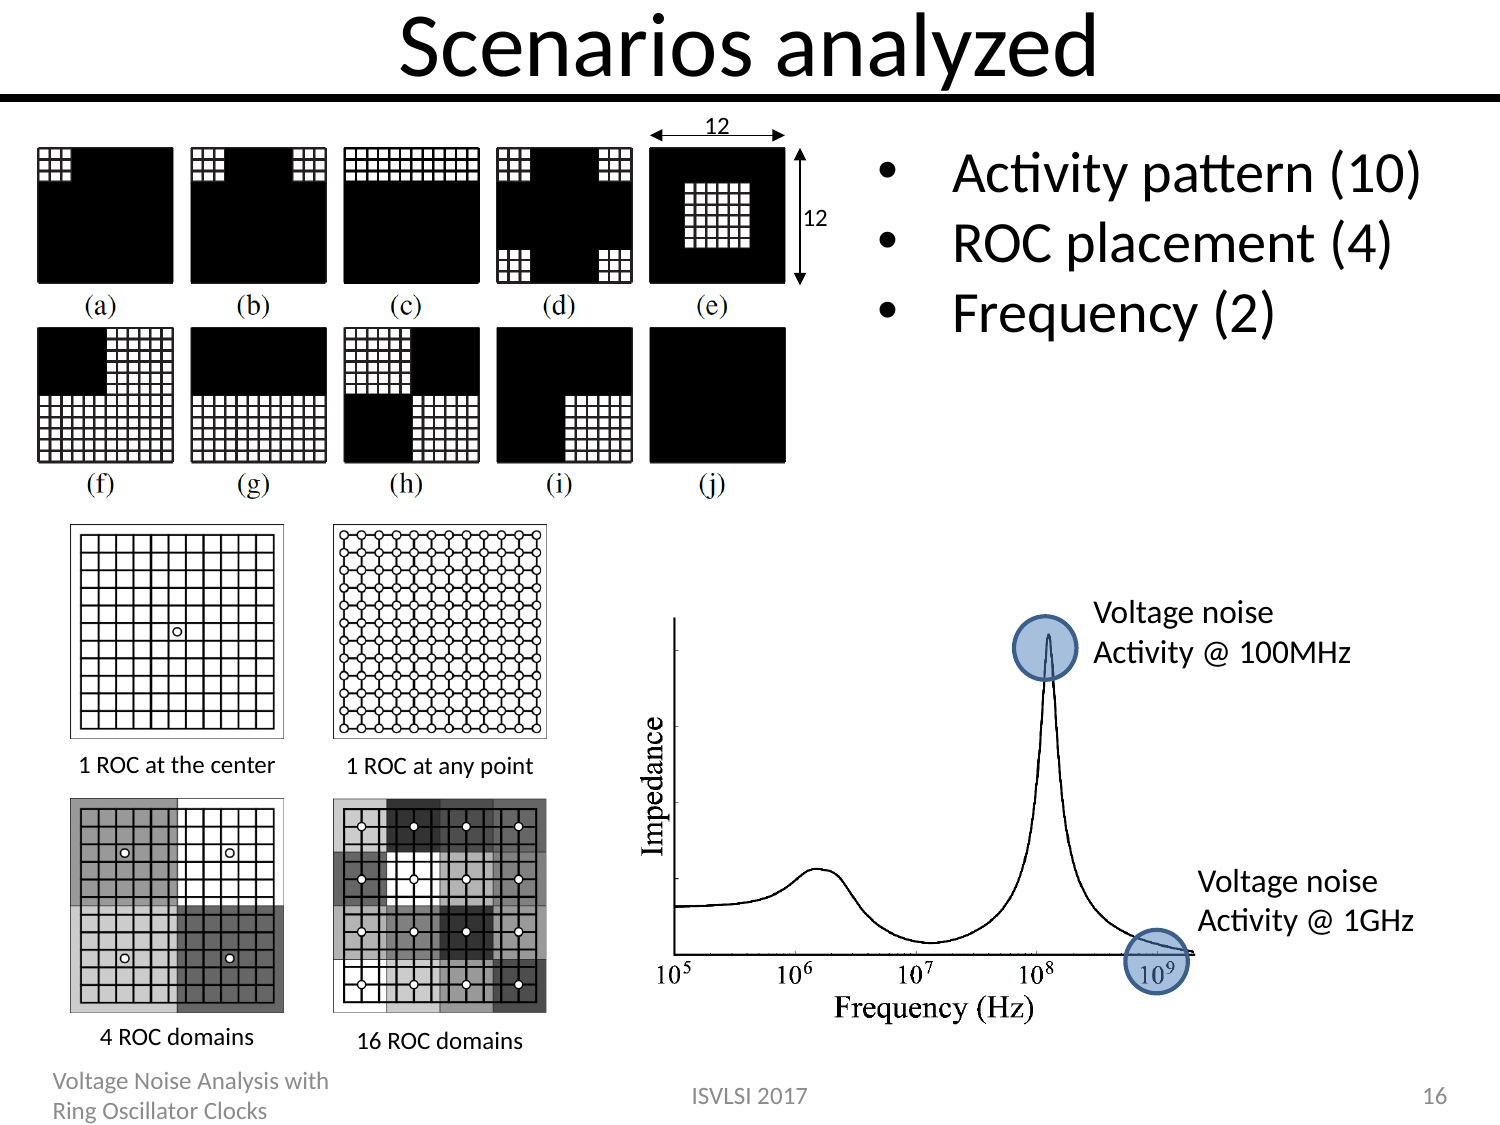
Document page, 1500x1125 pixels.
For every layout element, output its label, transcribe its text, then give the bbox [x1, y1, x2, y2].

text_box 16 ROC domains [341, 1021, 539, 1062]
text_box 12 [804, 193, 844, 239]
picture [333, 524, 547, 739]
text_box 1 ROC at the center [63, 741, 292, 786]
title Scenarios analyzed [74, 0, 1426, 97]
picture [638, 616, 1196, 1026]
text_box 4 ROC domains [85, 1021, 270, 1058]
text_box Voltage noise Activity @ 1GHz [1200, 851, 1430, 946]
text_box 12 [791, 193, 795, 239]
picture [70, 798, 285, 1013]
picture [37, 147, 788, 501]
text_box 1 ROC at any point [330, 745, 549, 787]
text_box Activity pattern (10) ROC placement (4) Frequency (2) [862, 127, 1475, 352]
text_box 12 [689, 102, 745, 134]
slide_number Voltage Noise Analysis with Ring Oscillator Clocks [37, 1065, 388, 1125]
picture [70, 524, 285, 739]
slide_number 16 [1112, 1065, 1463, 1125]
picture [332, 798, 548, 1013]
text_box Voltage noise Activity @ 100MHz [1078, 582, 1367, 678]
footer ISVLSI 2017 [512, 1065, 988, 1125]
